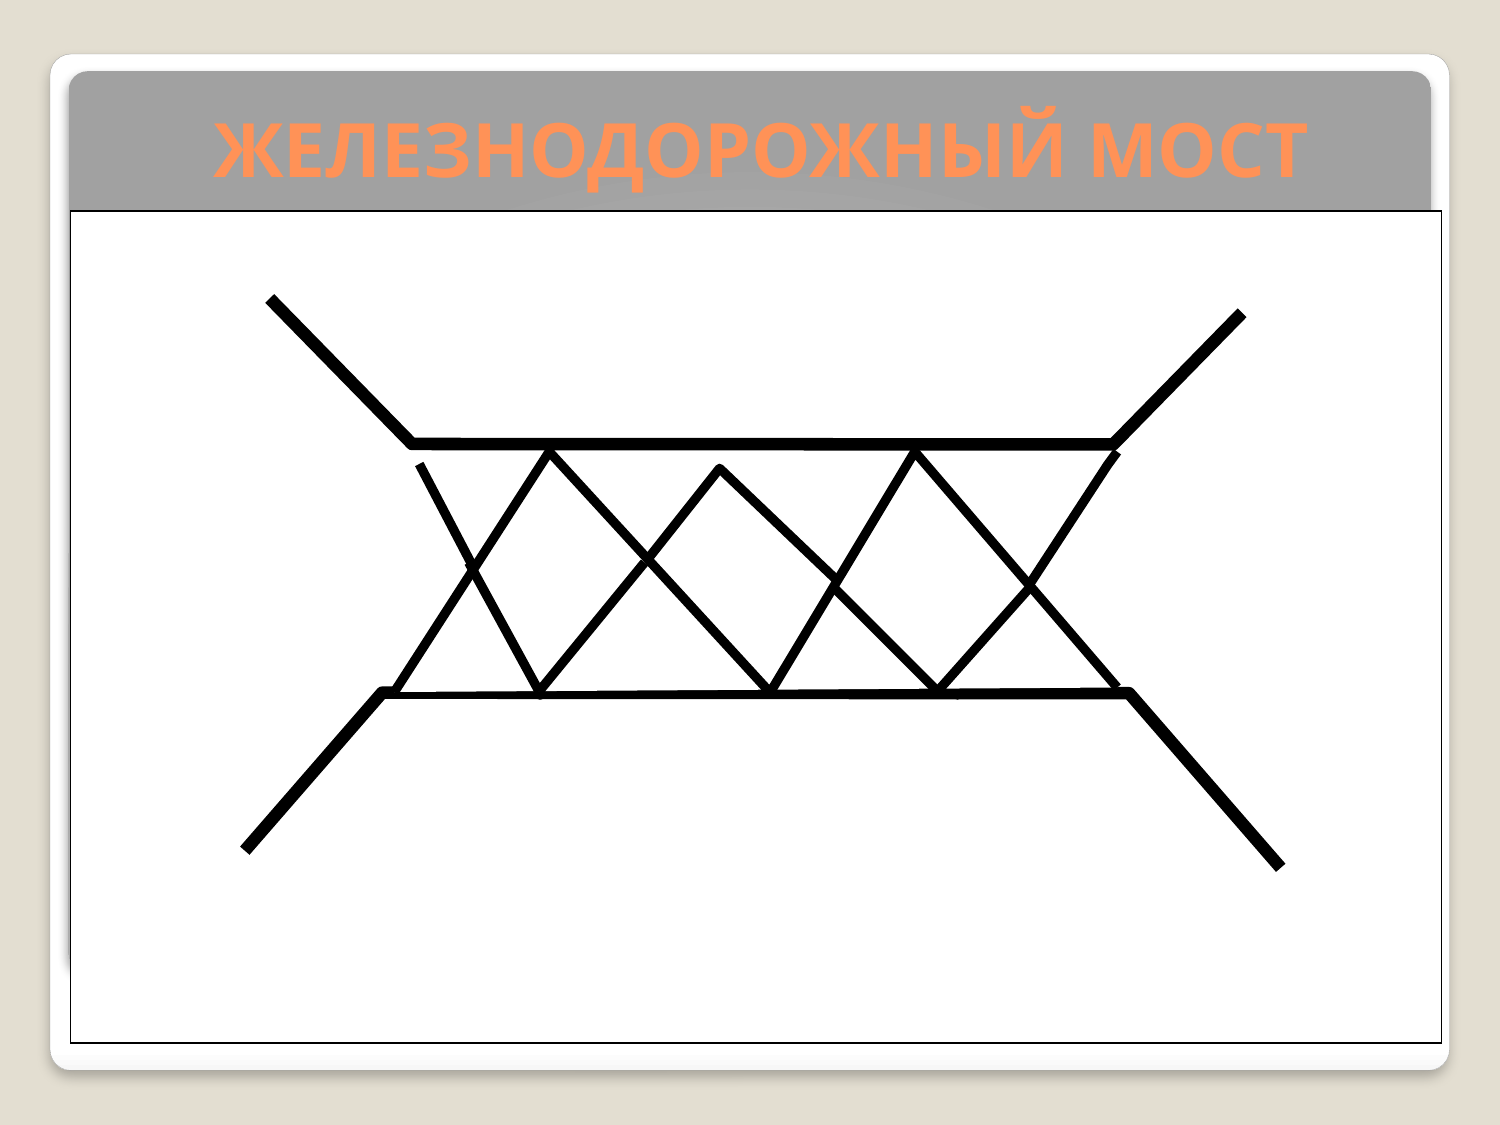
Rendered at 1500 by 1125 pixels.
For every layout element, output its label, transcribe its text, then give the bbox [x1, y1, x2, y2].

list ЖЕЛЕЗНОДОРОЖНЫЙ МОСТ [82, 86, 1425, 209]
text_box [70, 210, 1442, 1044]
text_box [439, 591, 519, 663]
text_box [943, 591, 1038, 686]
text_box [527, 573, 657, 680]
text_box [831, 585, 938, 692]
